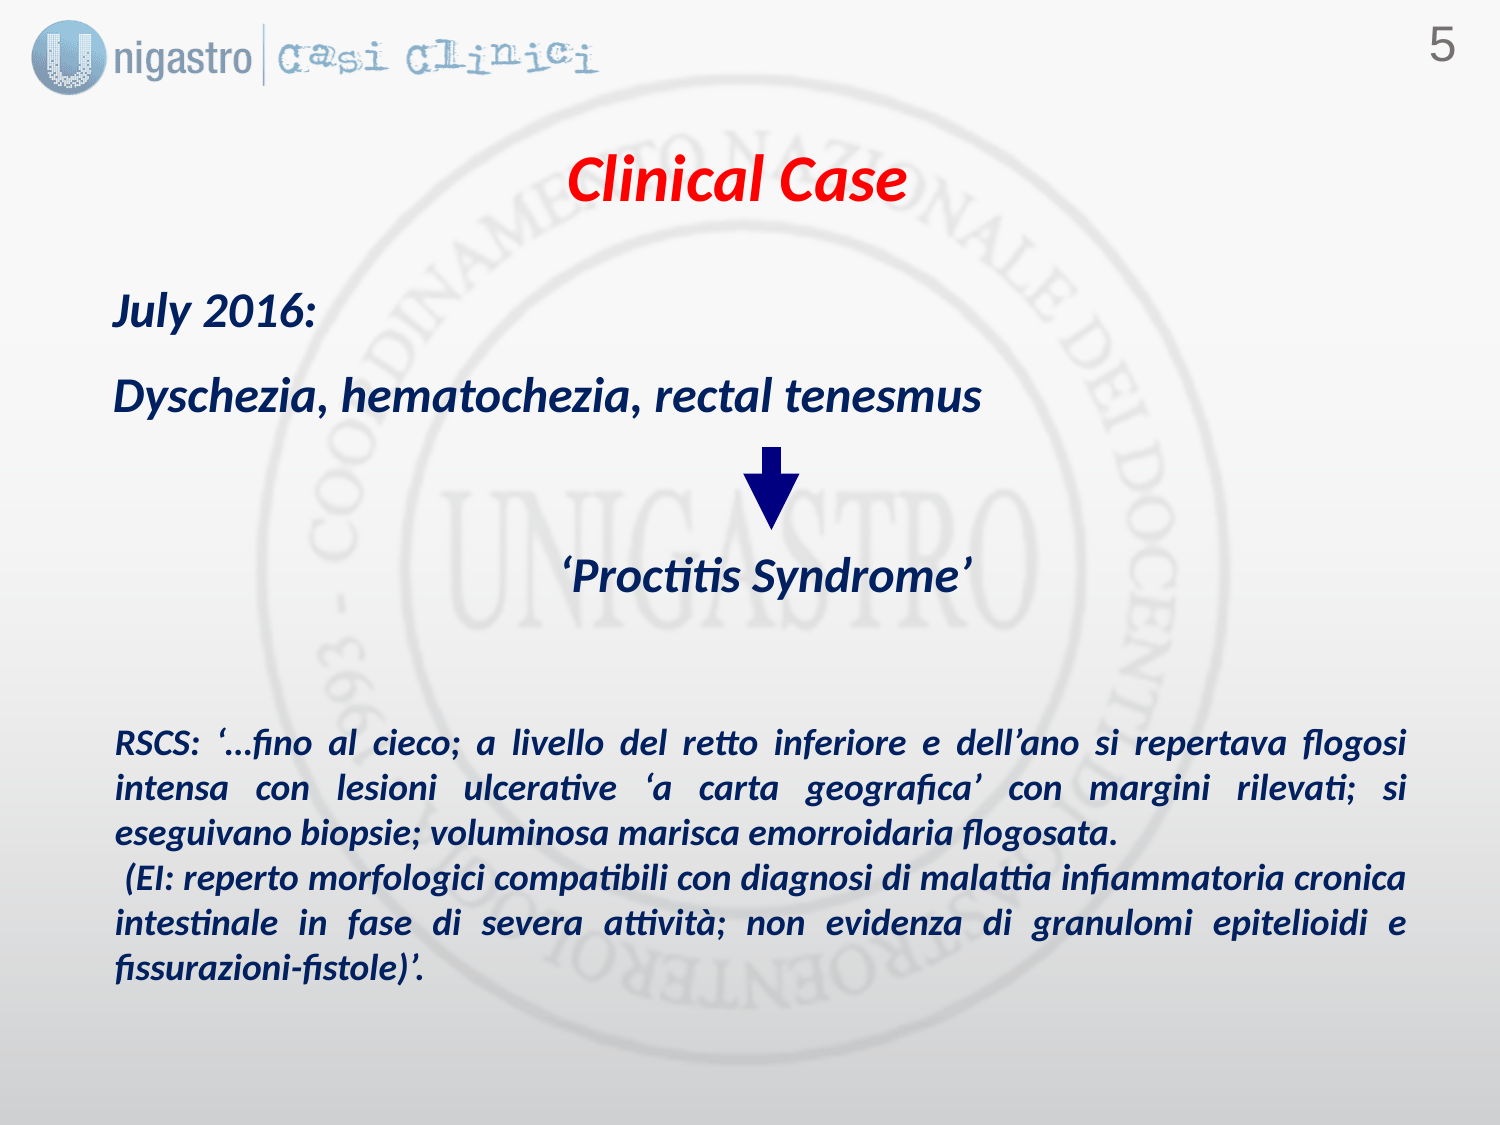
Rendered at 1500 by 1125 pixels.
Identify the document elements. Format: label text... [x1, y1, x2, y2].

text_box [765, 447, 778, 530]
text_box RSCS: ‘…fino al cieco; a livello del retto inferiore e dell’ano si repertava flogosi intensa con lesioni ulcerative ‘a carta geografica’ con margini rilevati; si eseguivano biopsie; voluminosa marisca emorroidaria flogosata. (EI: reperto morfologici compatibili con diagnosi di malattia infiammatoria cronica intestinale in fase di severa attività; non evidenza di granulomi epitelioidi e fissurazioni-fistole)’. [100, 710, 1424, 1060]
text_box July 2016: Dyschezia, hematochezia, rectal tenesmus ‘Proctitis Syndrome’ [98, 270, 1433, 695]
text_box Clinical Case [552, 126, 924, 222]
slide_number 4 [1385, 0, 1500, 83]
